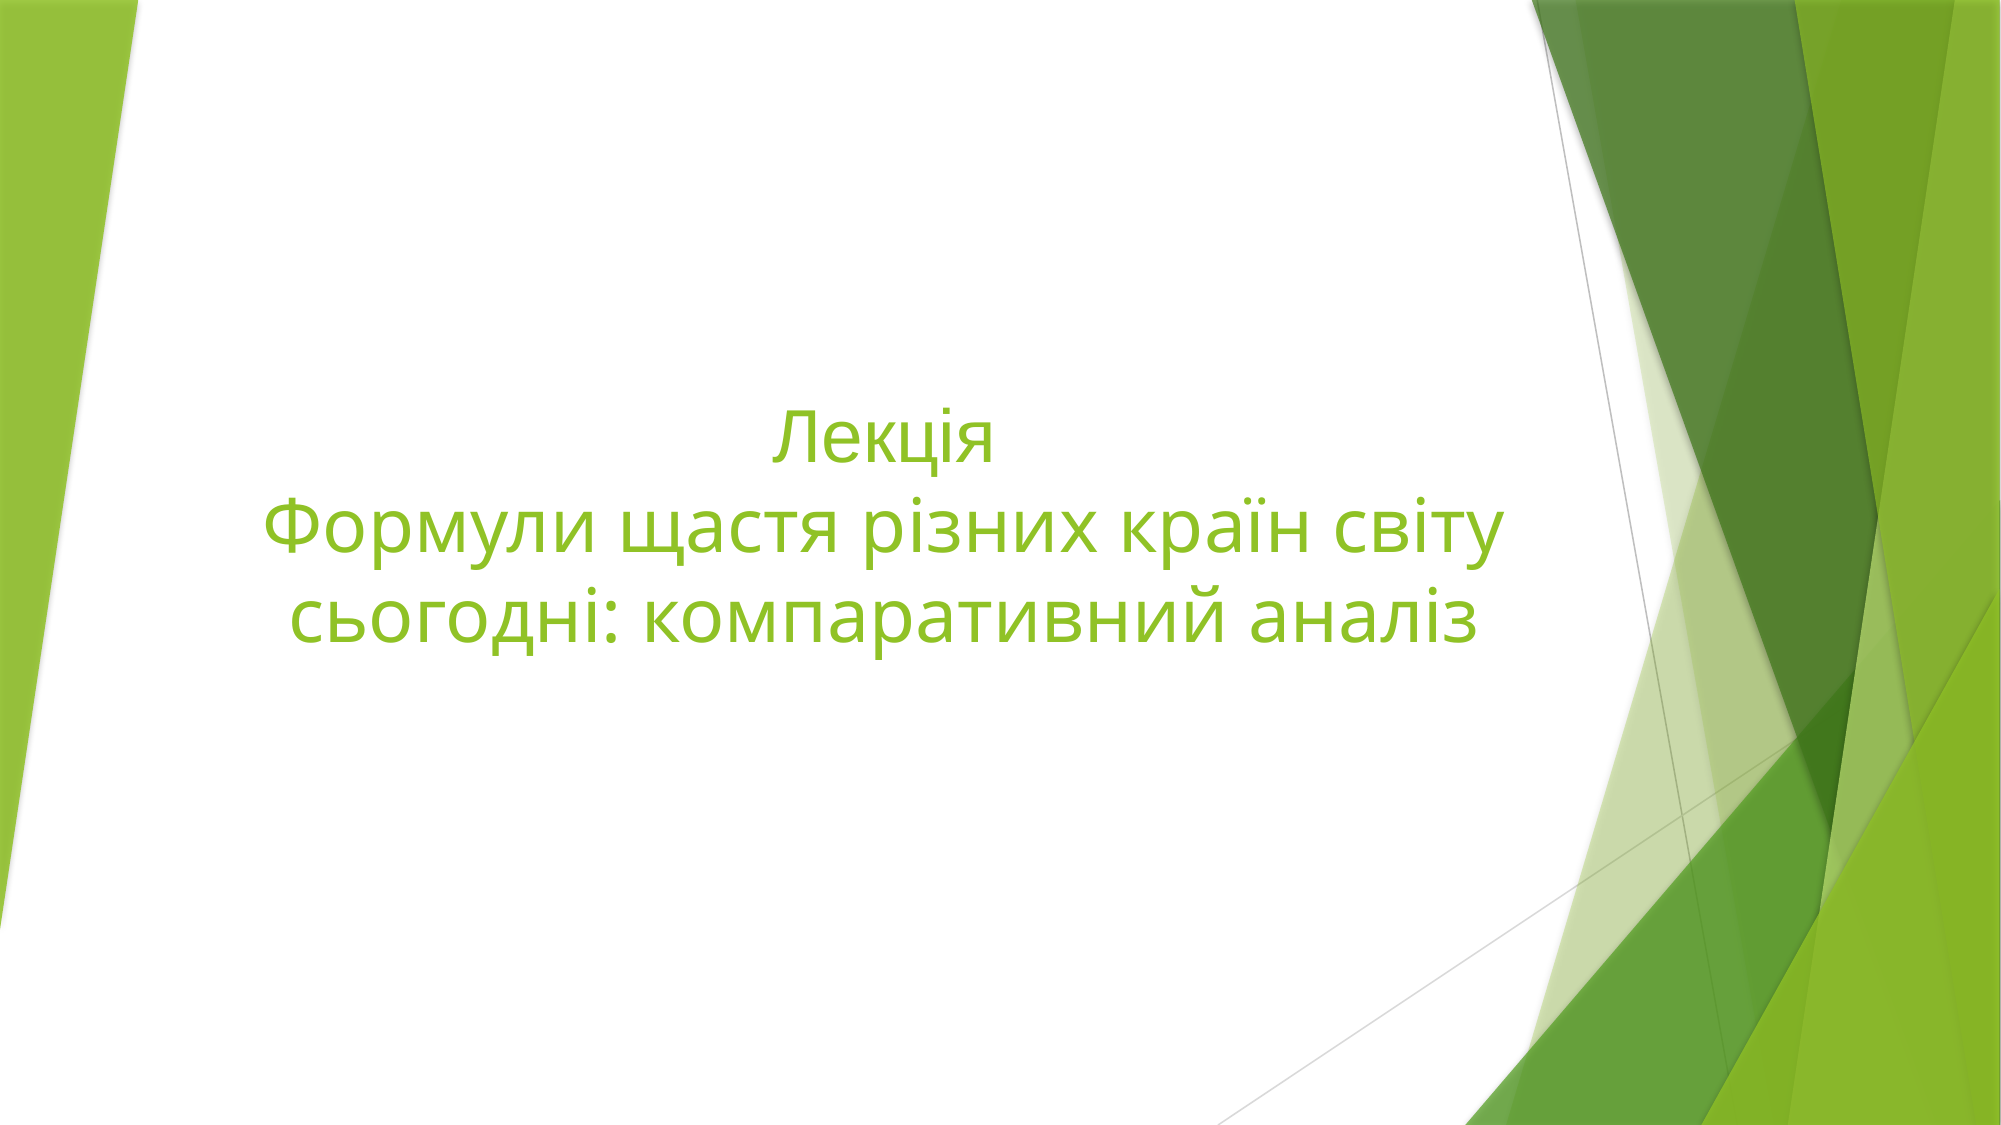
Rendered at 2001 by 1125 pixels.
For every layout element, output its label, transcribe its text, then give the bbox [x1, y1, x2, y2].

title Лекція Формули щастя різних країн світу сьогодні: компаративний аналіз [247, 97, 1522, 665]
